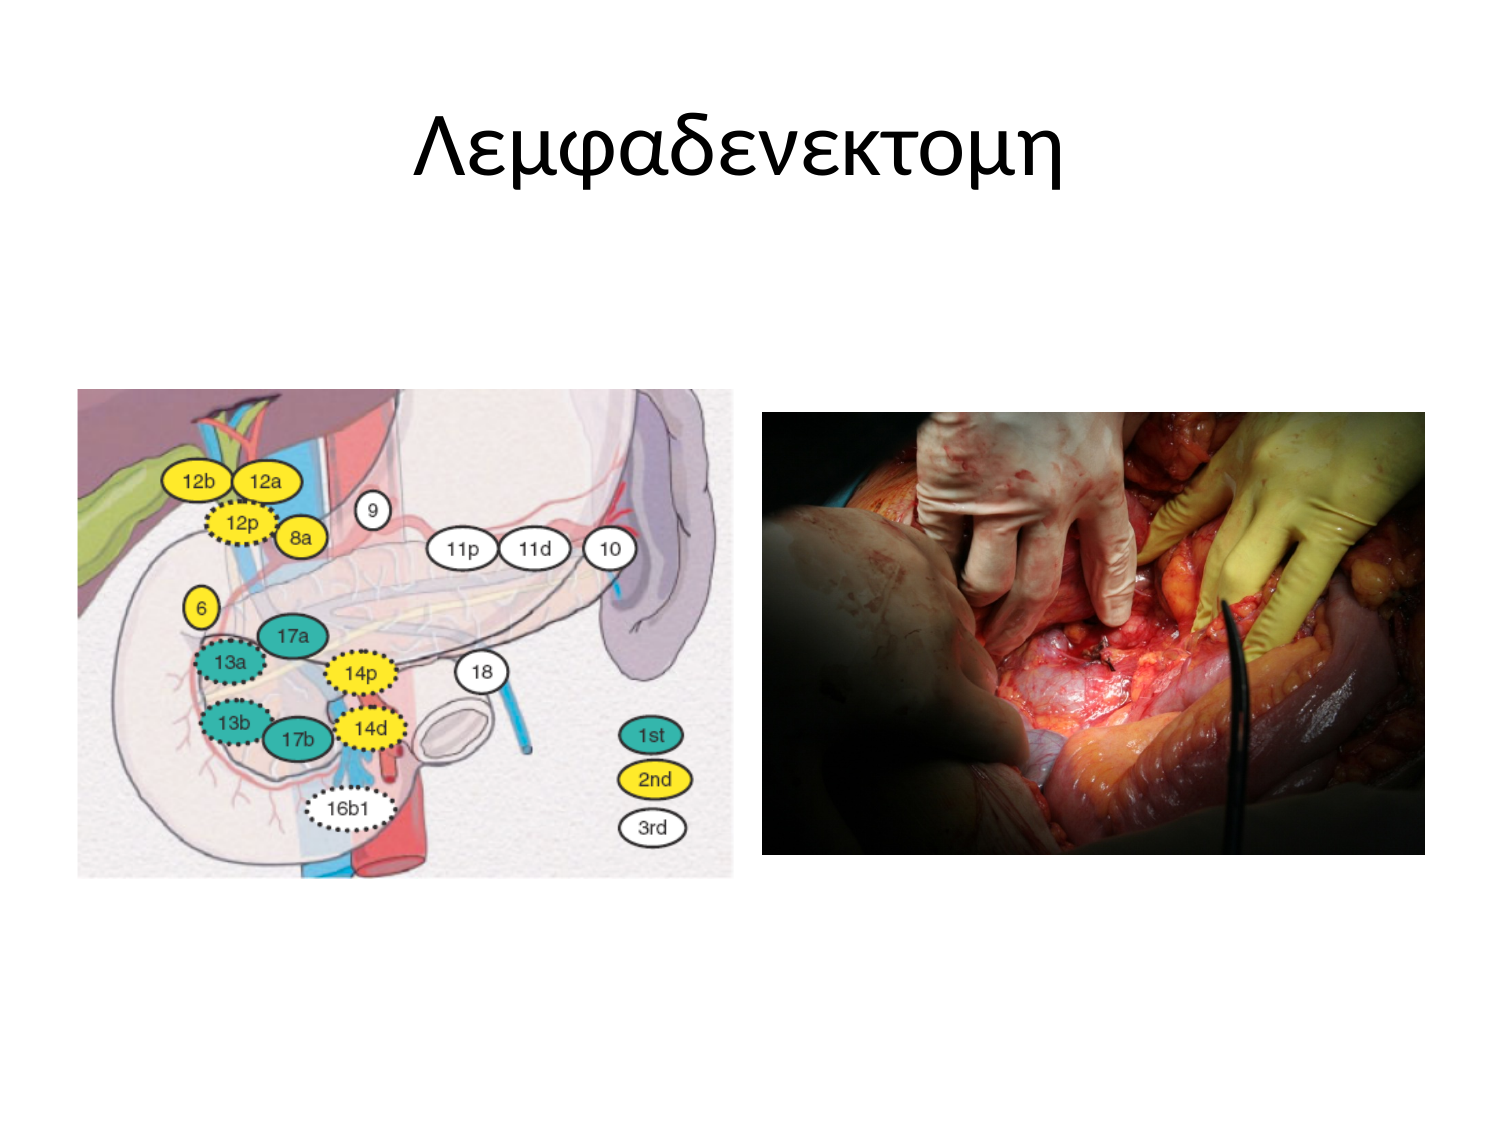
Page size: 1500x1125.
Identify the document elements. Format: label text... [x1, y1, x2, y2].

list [762, 412, 1426, 855]
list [74, 388, 738, 879]
title Λεμφαδενεκτομη [75, 45, 1425, 233]
